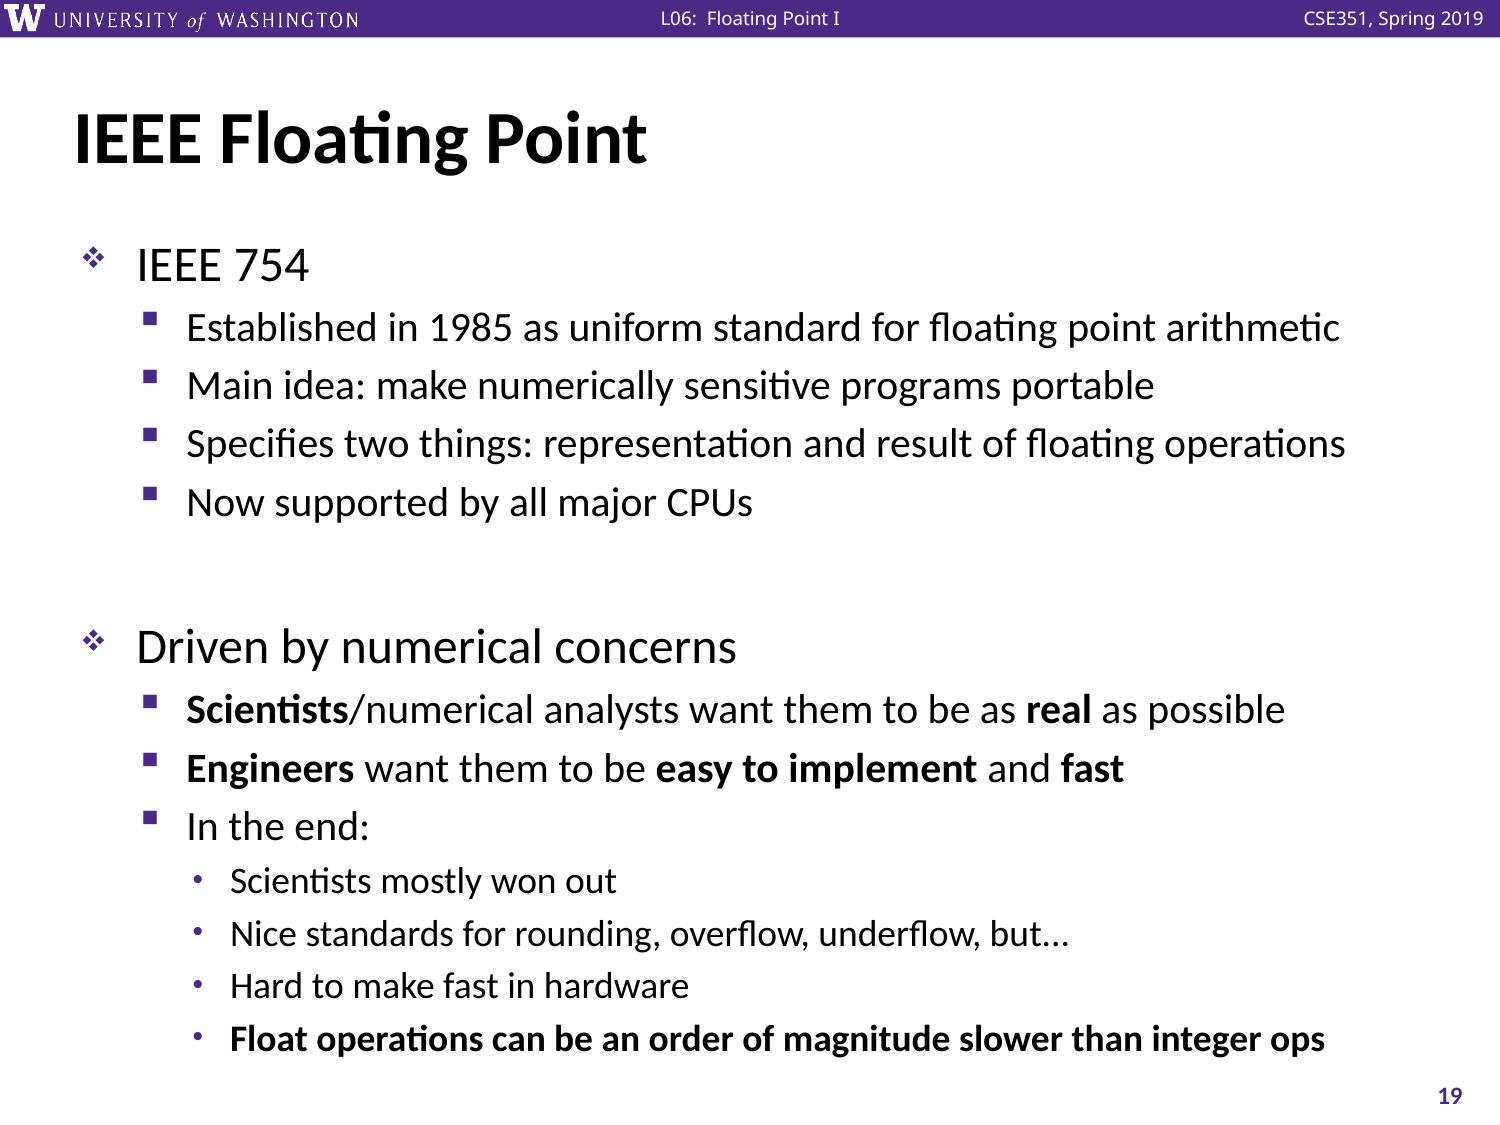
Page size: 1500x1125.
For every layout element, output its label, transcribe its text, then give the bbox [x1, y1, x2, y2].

list IEEE 754 Established in 1985 as uniform standard for floating point arithmetic Main idea: make numerically sensitive programs portable Specifies two things: representation and result of floating operations Now supported by all major CPUs Driven by numerical concerns Scientists/numerical analysts want them to be as real as possible Engineers want them to be easy to implement and fast In the end: Scientists mostly won out Nice standards for rounding, overflow, underflow, but... Hard to make fast in hardware Float operations can be an order of magnitude slower than integer ops [64, 223, 1438, 1040]
picture [4, 4, 358, 32]
slide_number 19 [1400, 1065, 1500, 1125]
title IEEE Floating Point [58, 71, 1438, 197]
